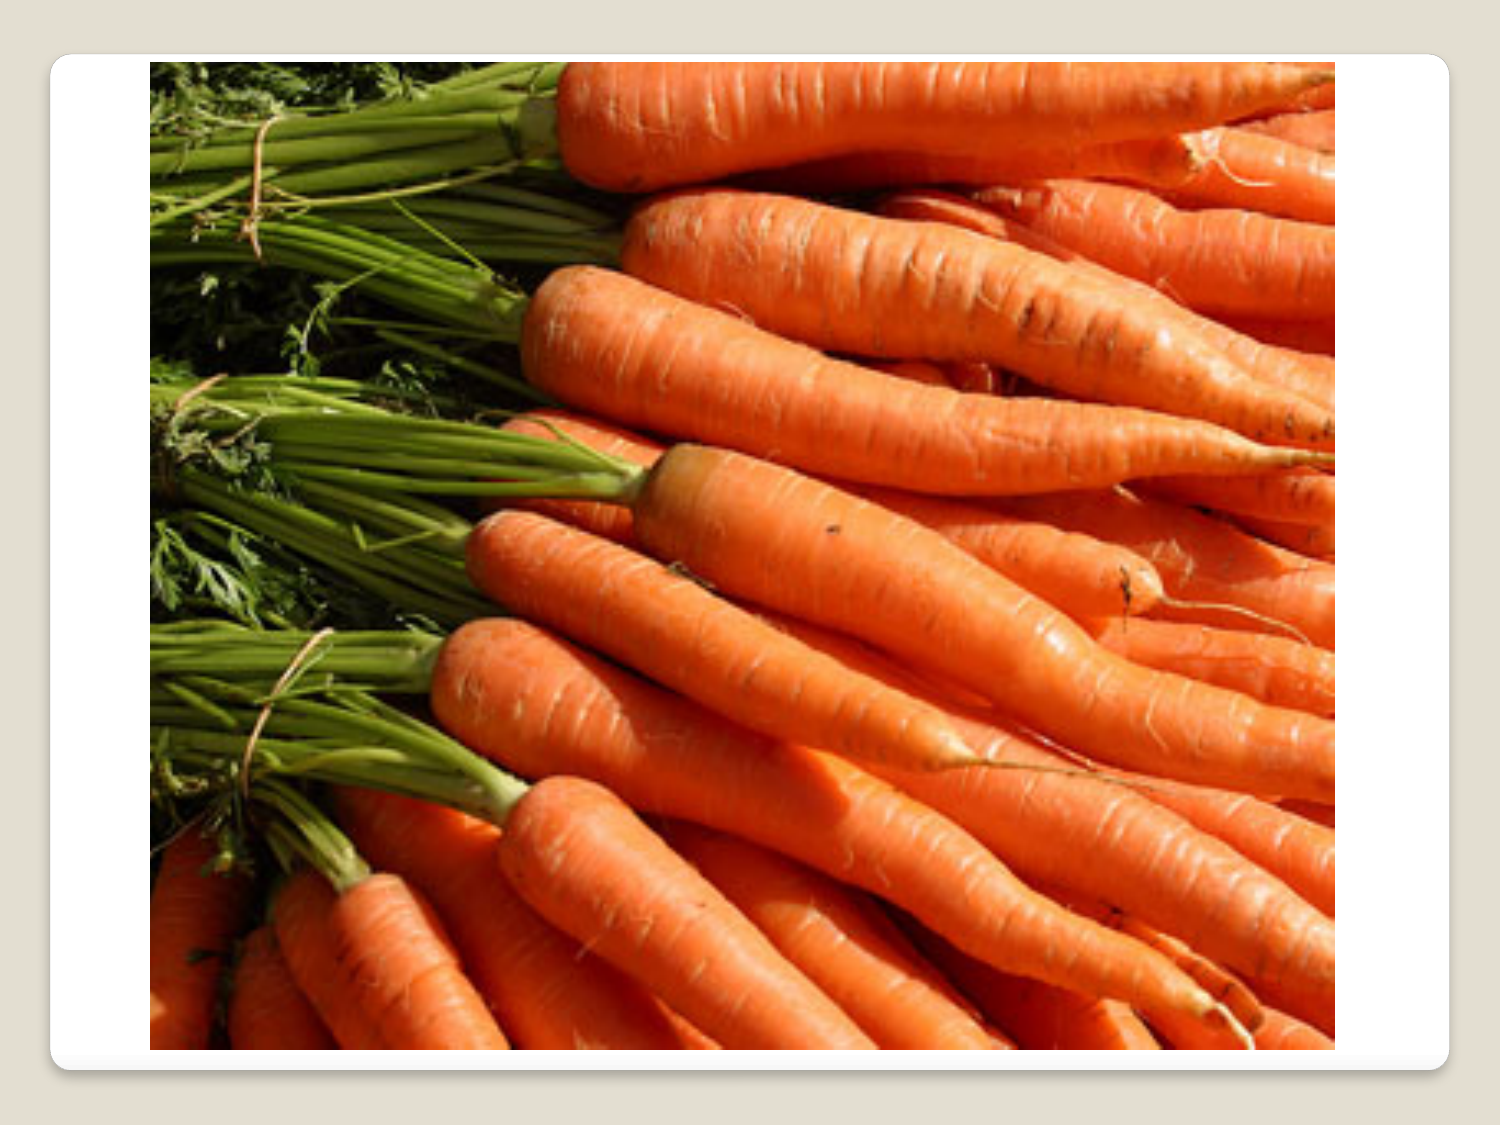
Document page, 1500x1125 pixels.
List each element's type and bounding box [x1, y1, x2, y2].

picture [149, 62, 1336, 1051]
